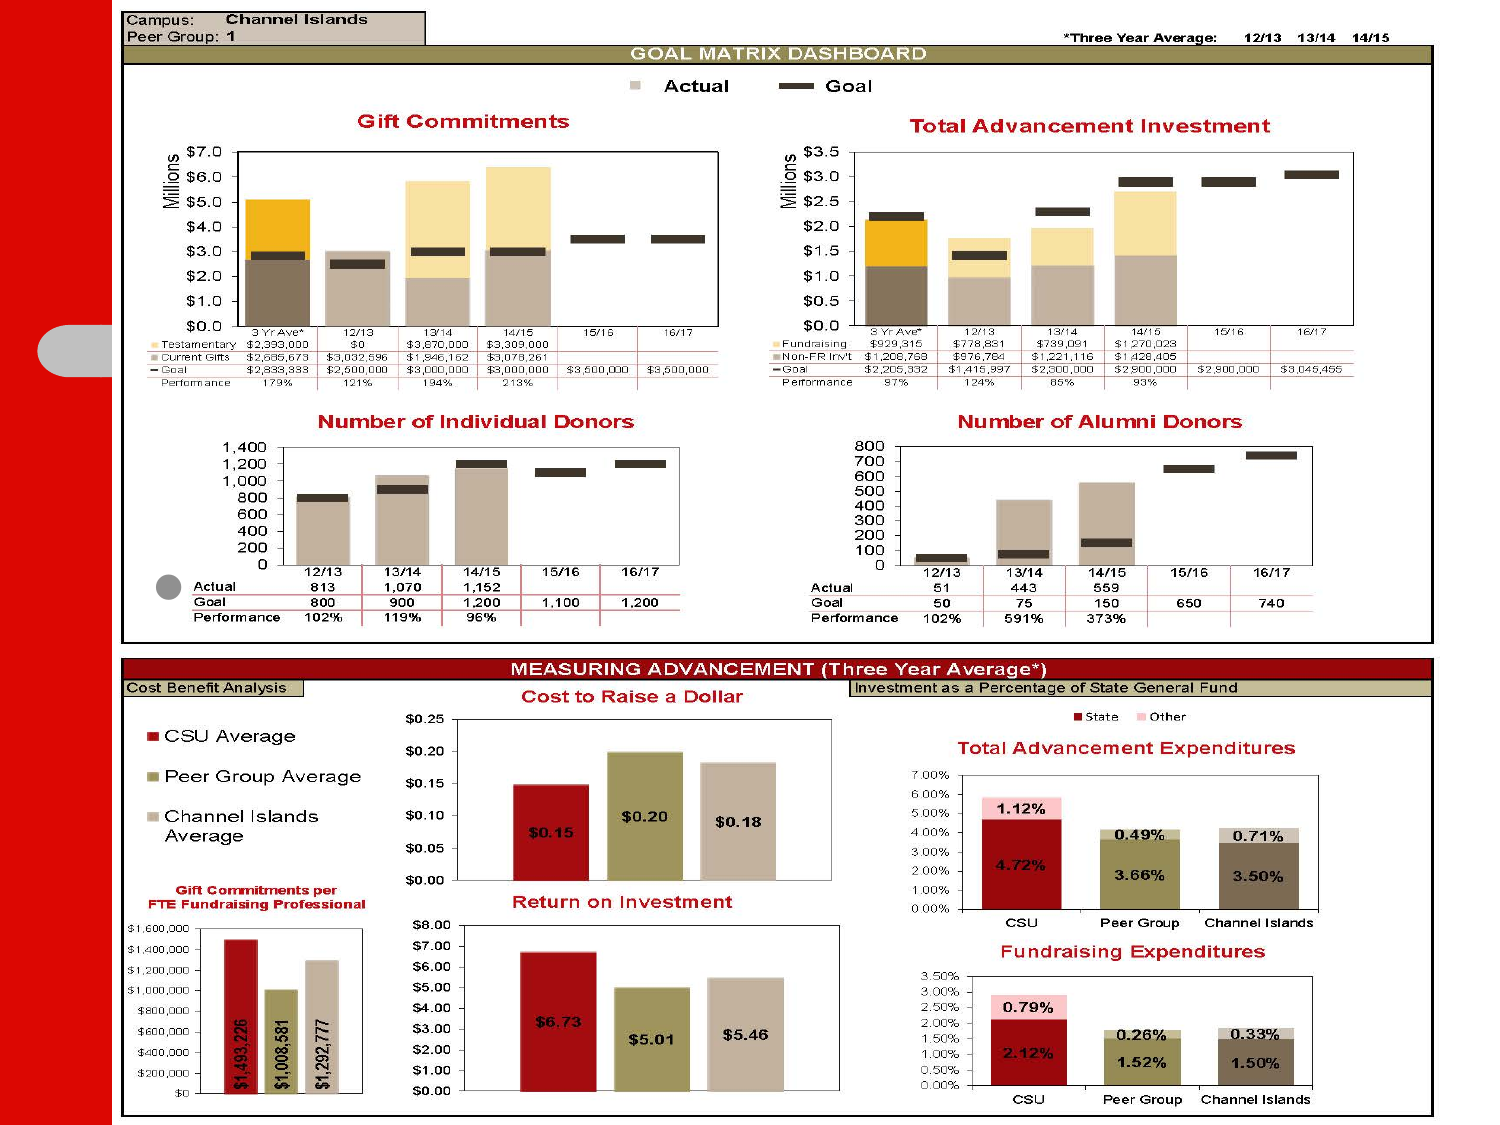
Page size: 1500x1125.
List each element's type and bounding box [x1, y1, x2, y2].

picture [112, 0, 1451, 1125]
